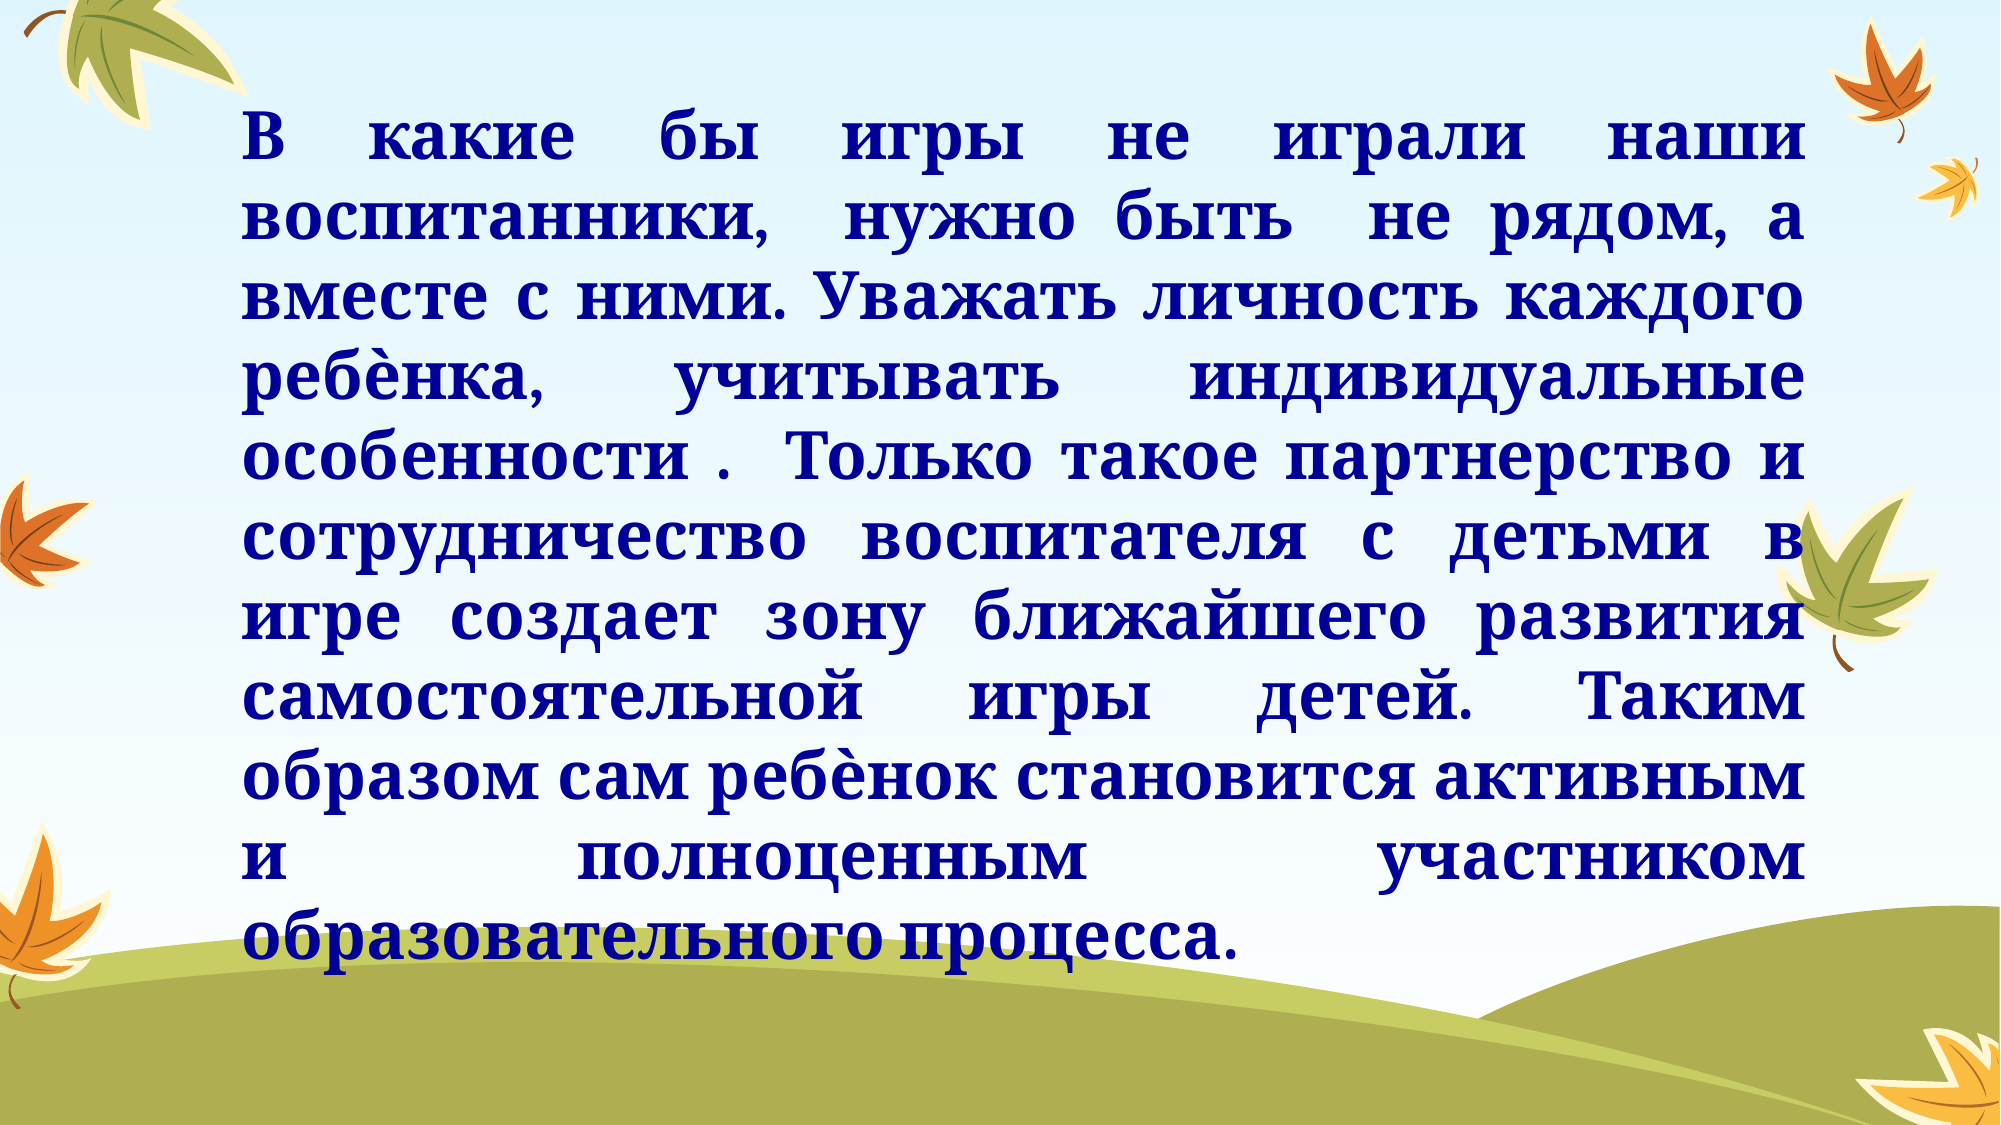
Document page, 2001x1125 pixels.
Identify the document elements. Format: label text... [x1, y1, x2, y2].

text_box В какие бы игры не играли наши воспитанники, нужно быть не рядом, а вместе с ними. Уважать личность каждого ребѐнка, учитывать индивидуальные особенности . Только такое партнерство и сотрудничество воспитателя с детьми в игре создает зону ближайшего развития самостоятельной игры детей. Таким образом сам ребѐнок становится активным и полноценным участником образовательного процесса. [227, 85, 1822, 980]
